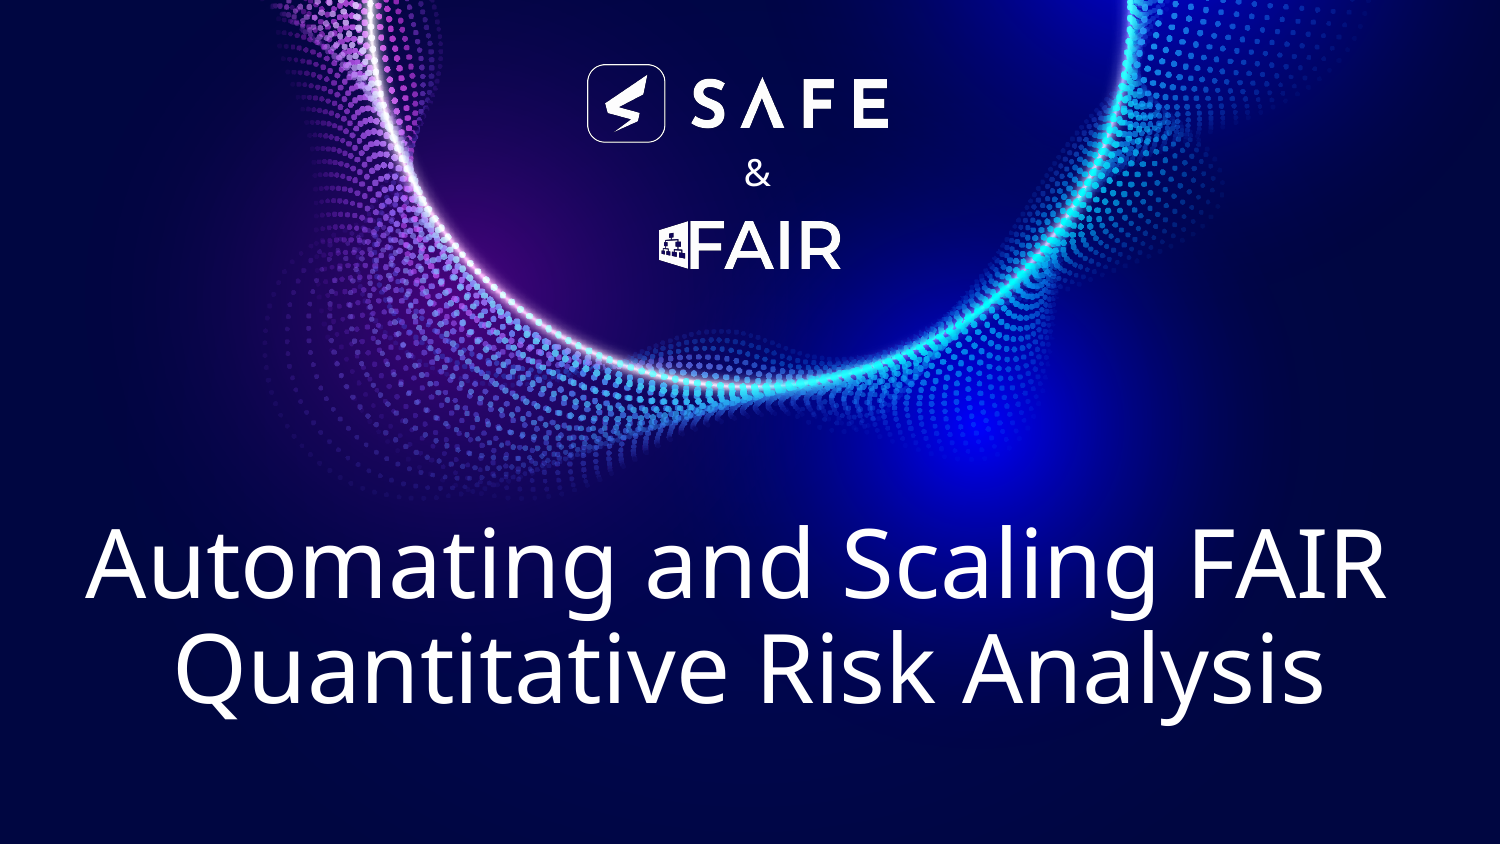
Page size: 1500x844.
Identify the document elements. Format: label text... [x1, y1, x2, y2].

title & [717, 152, 798, 214]
picture [0, 0, 1500, 844]
title Automating and Scaling FAIR Quantitative Risk Analysis [51, 485, 1449, 755]
